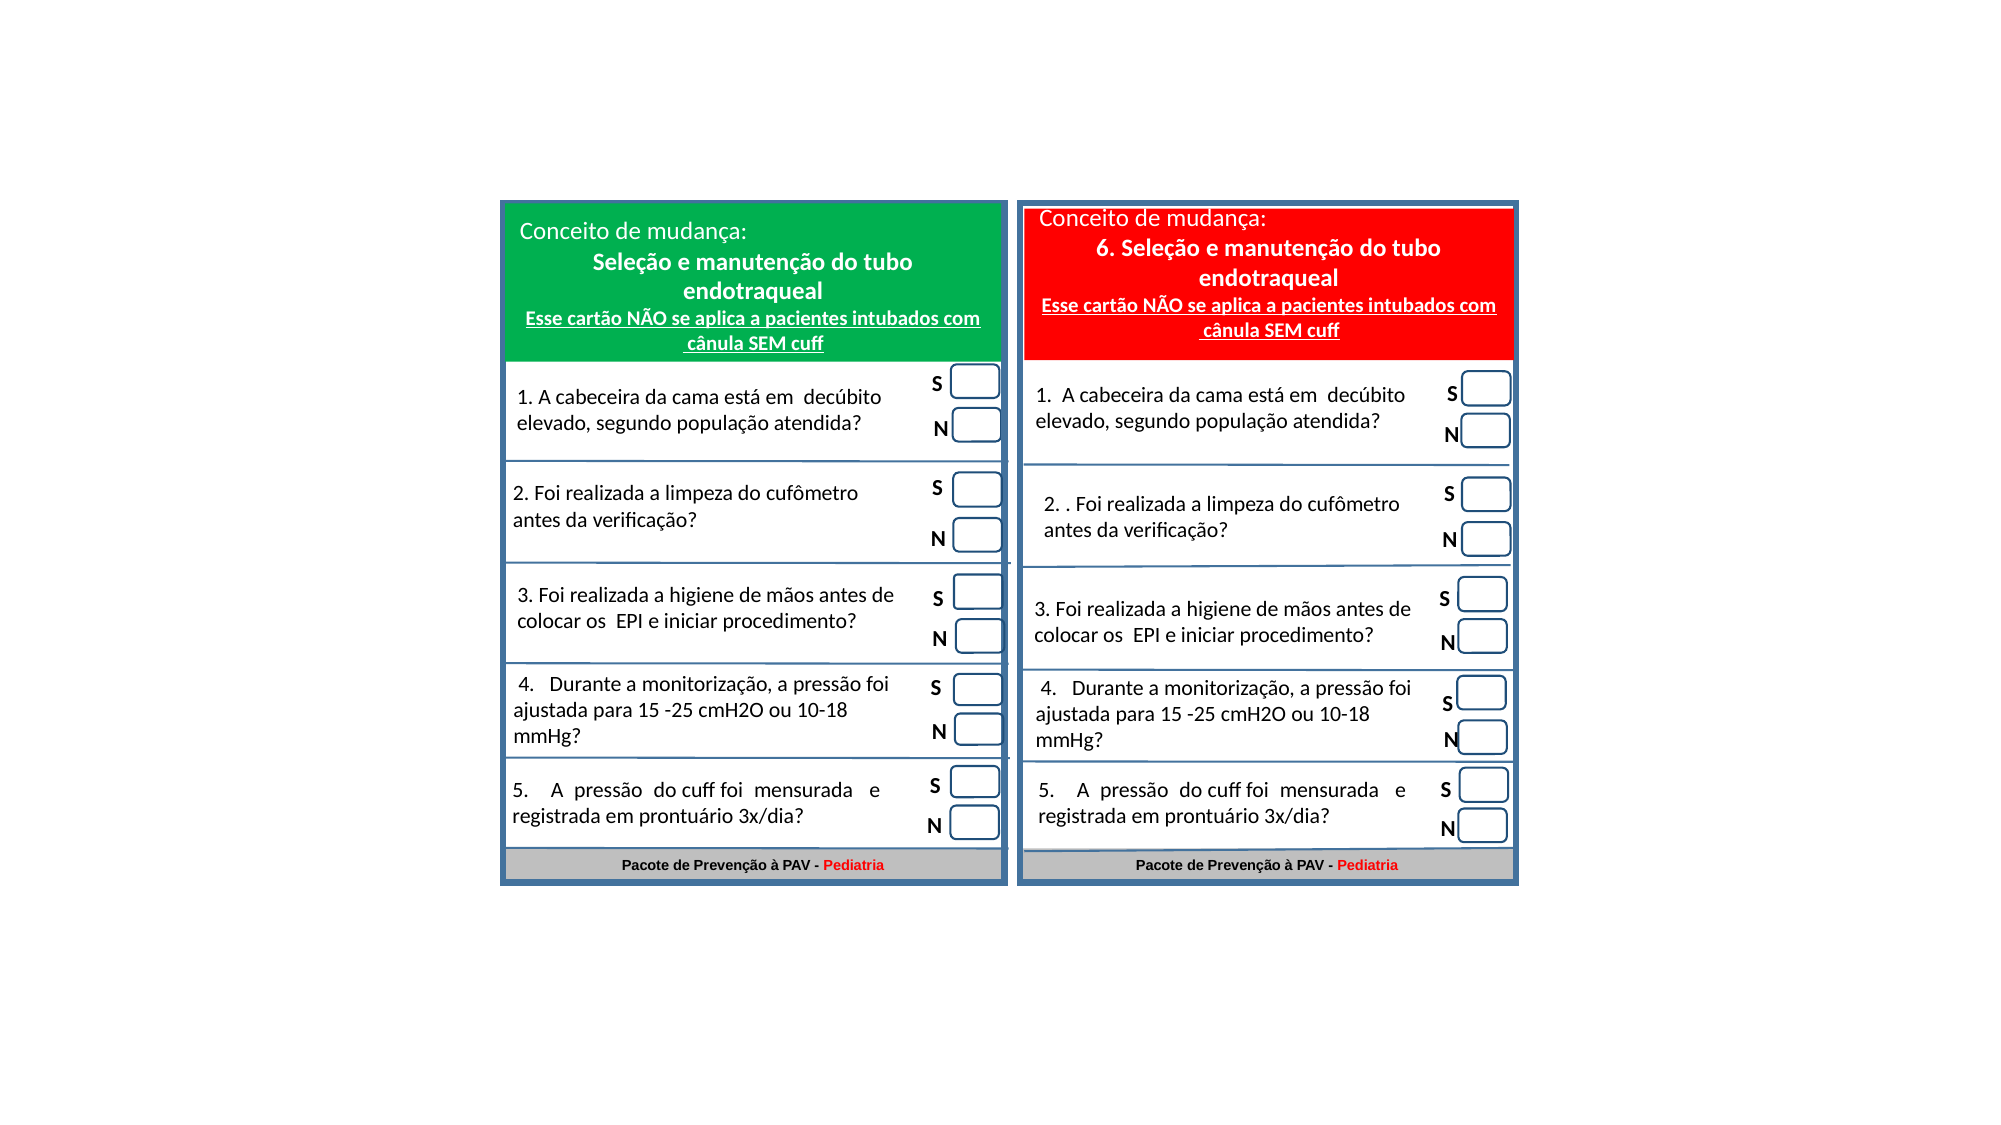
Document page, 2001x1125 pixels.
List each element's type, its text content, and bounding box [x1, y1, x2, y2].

text_box S [1425, 775, 1462, 801]
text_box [1024, 847, 1517, 852]
text_box 3. Foi realizada a higiene de mãos antes de colocar os EPI e iniciar procedimento? [502, 570, 912, 643]
text_box 1. A cabeceira da cama está em decúbito elevado, segundo população atendida? [1020, 365, 1442, 448]
text_box Conceito de mudança: Seleção e manutenção do tubo endotraqueal Esse cartão NÃO se aplica a pacientes intubados com cânula SEM cuff [505, 203, 1002, 362]
text_box S [915, 771, 951, 798]
text_box N [917, 626, 954, 648]
text_box [1019, 202, 1517, 883]
text_box [502, 462, 1006, 562]
text_box N [919, 719, 953, 742]
text_box 5. A pressão do cuff foi mensurada e registrada em prontuário 3x/dia? [497, 764, 896, 840]
text_box N [912, 811, 948, 838]
text_box [949, 363, 1001, 400]
text_box 4. Durante a monitorização, a pressão foi ajustada para 15 -25 cmH2O ou 10-18 mmHg? [1020, 674, 1441, 750]
text_box [952, 516, 1003, 553]
text_box [952, 471, 1003, 508]
text_box 3. Foi realizada a higiene de mãos antes de colocar os EPI e iniciar procedimento? [1019, 584, 1429, 657]
text_box [953, 712, 1005, 746]
text_box [1460, 476, 1512, 513]
text_box 4. Durante a monitorização, a pressão foi ajustada para 15 -25 cmH2O ou 10-18 mmHg? [498, 671, 919, 747]
text_box [1458, 766, 1510, 803]
text_box [952, 672, 1004, 707]
text_box S [1429, 584, 1461, 610]
text_box N [1429, 629, 1462, 652]
text_box [502, 849, 1006, 883]
text_box Conceito de mudança: 6. Seleção e manutenção do tubo endotraqueal Esse cartão NÃO se aplica a pacientes intubados com cânula SEM cuff [1024, 208, 1514, 361]
text_box N [1450, 527, 1464, 549]
text_box [949, 804, 1001, 841]
text_box [1457, 618, 1508, 654]
text_box [952, 573, 1004, 610]
text_box [954, 618, 1006, 654]
text_box [1457, 719, 1508, 756]
text_box S [918, 584, 954, 610]
text_box [1457, 575, 1508, 613]
text_box [502, 202, 1006, 460]
text_box 2. . Foi realizada a limpeza do cufômetro antes da verificação? [1029, 477, 1450, 554]
text_box [1456, 674, 1507, 711]
text_box 5. A pressão do cuff foi mensurada e registrada em prontuário 3x/dia? [1023, 763, 1421, 840]
text_box [502, 759, 1006, 847]
text_box 2. Foi realizada a limpeza do cufômetro antes da verificação? [497, 467, 919, 543]
text_box [1457, 807, 1508, 844]
text_box S [1450, 479, 1461, 505]
text_box [949, 764, 1001, 799]
text_box N [1441, 727, 1465, 749]
text_box S [919, 673, 952, 700]
text_box S [919, 474, 953, 499]
text_box [502, 665, 1006, 757]
text_box [502, 564, 1006, 662]
text_box 1. A cabeceira da cama está em decúbito elevado, segundo população atendida? [502, 367, 923, 450]
text_box N [1425, 816, 1462, 838]
text_box N [916, 526, 952, 549]
text_box S [1441, 689, 1463, 715]
text_box [1460, 521, 1512, 557]
